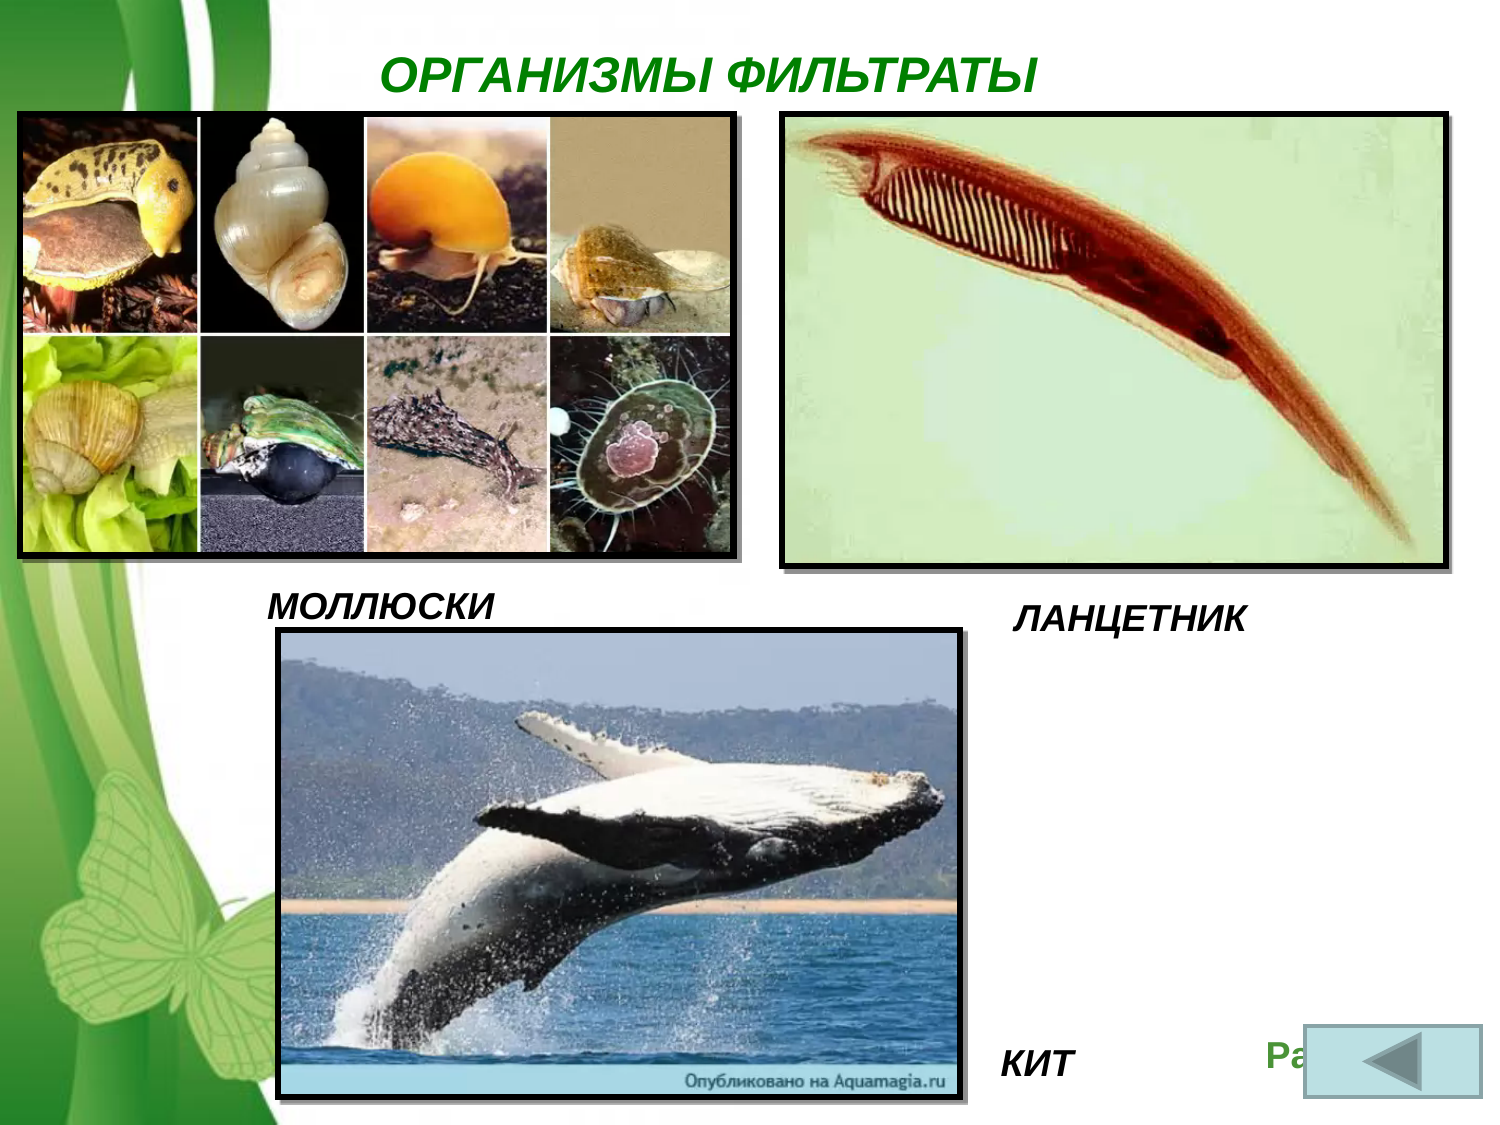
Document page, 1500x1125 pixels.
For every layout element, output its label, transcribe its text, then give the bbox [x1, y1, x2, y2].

text_box МОЛЛЮСКИ [93, 574, 668, 635]
text_box ОРГАНИЗМЫ ФИЛЬТРАТЫ [328, 35, 1090, 111]
text_box ЛАНЦЕТНИК [843, 585, 1418, 647]
text_box [1305, 1026, 1481, 1097]
text_box КИТ [972, 1031, 1102, 1092]
picture [0, 0, 1500, 1125]
